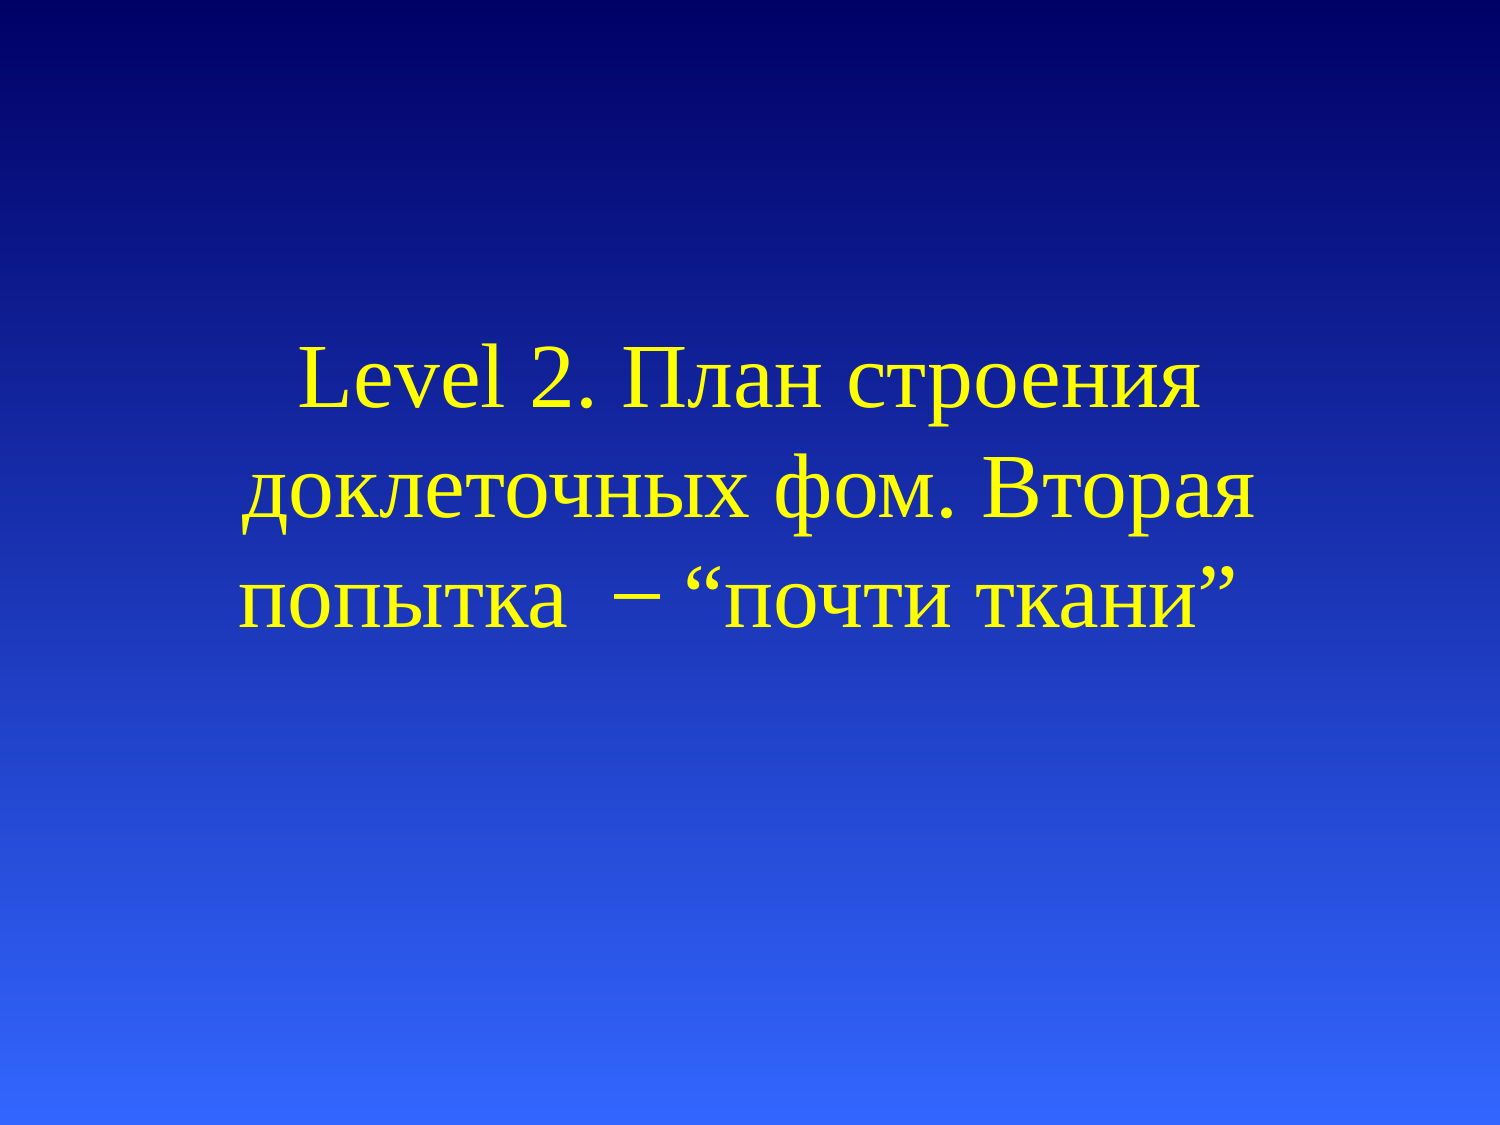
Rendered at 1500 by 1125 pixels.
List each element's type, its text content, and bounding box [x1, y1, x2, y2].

title Level 2. План строения доклеточных фом. Вторая попытка ̶ “почти ткани” [112, 387, 1388, 576]
